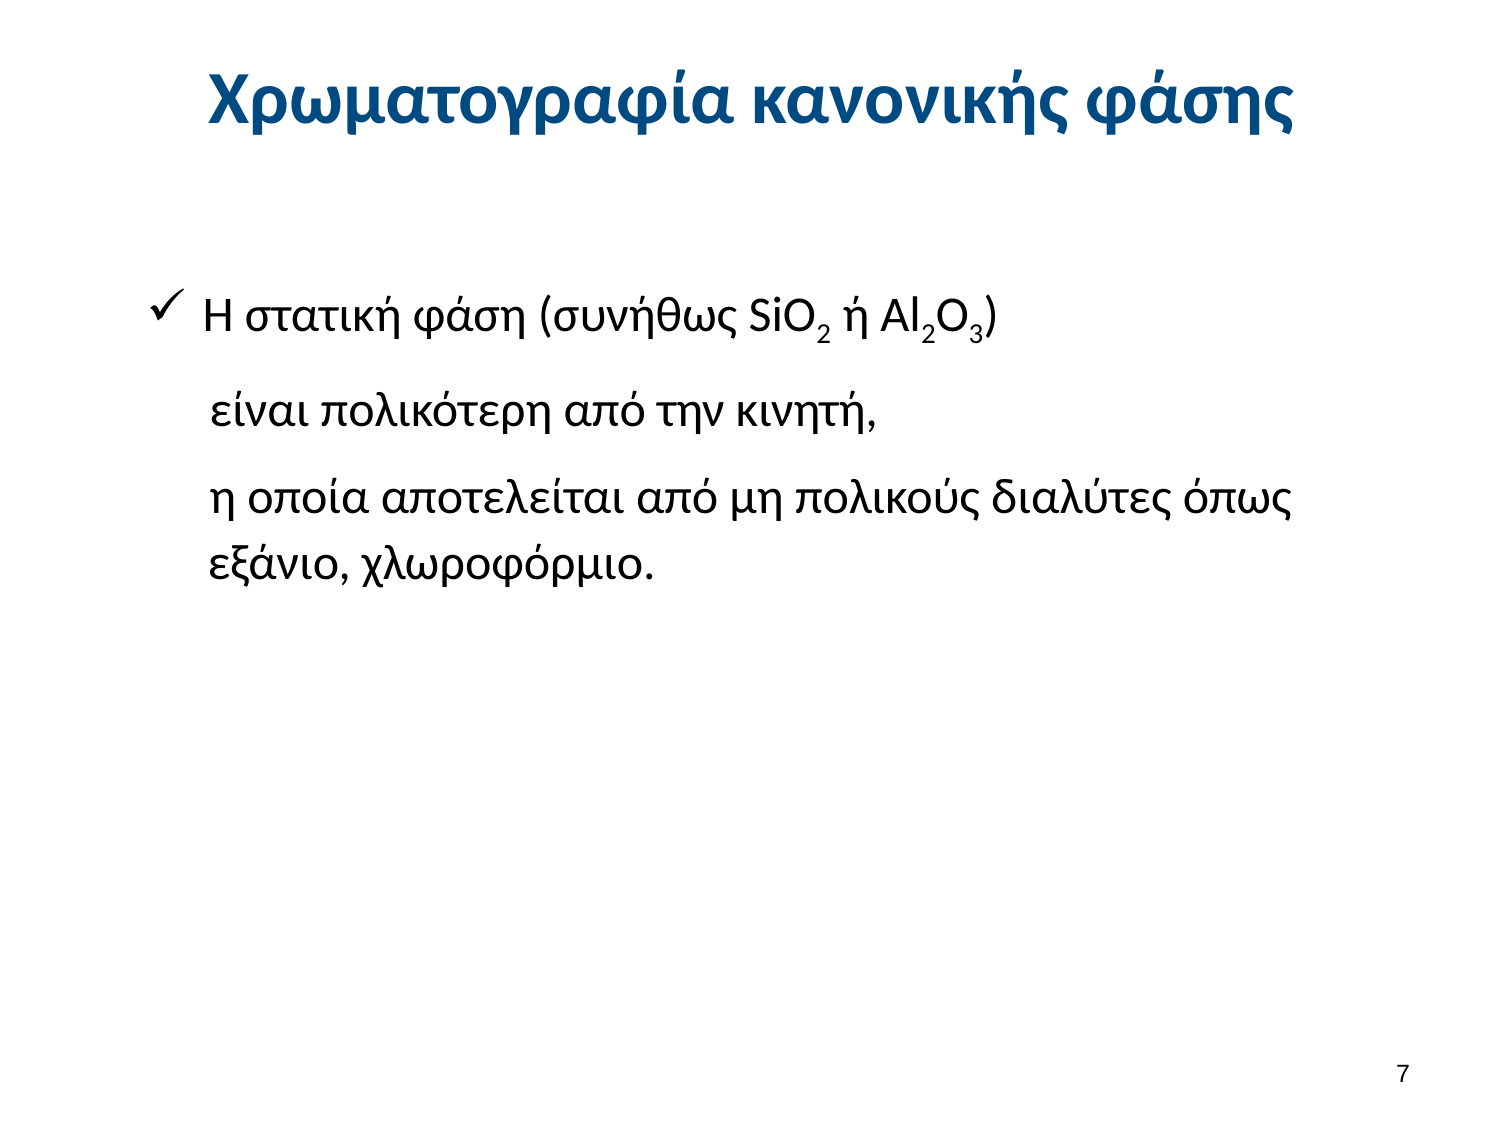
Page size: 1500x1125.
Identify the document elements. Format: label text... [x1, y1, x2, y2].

slide_number 6 [1074, 1042, 1425, 1103]
title Χρωματογραφία κανονικής φάσης [76, 19, 1427, 169]
list Η στατική φάση (συνήθως SiO2 ή Al2O3) είναι πολικότερη από την κινητή, η οποία αποτελείται από μη πολικούς διαλύτες όπως εξάνιο, χλωροφόρμιο. [75, 267, 1425, 1024]
